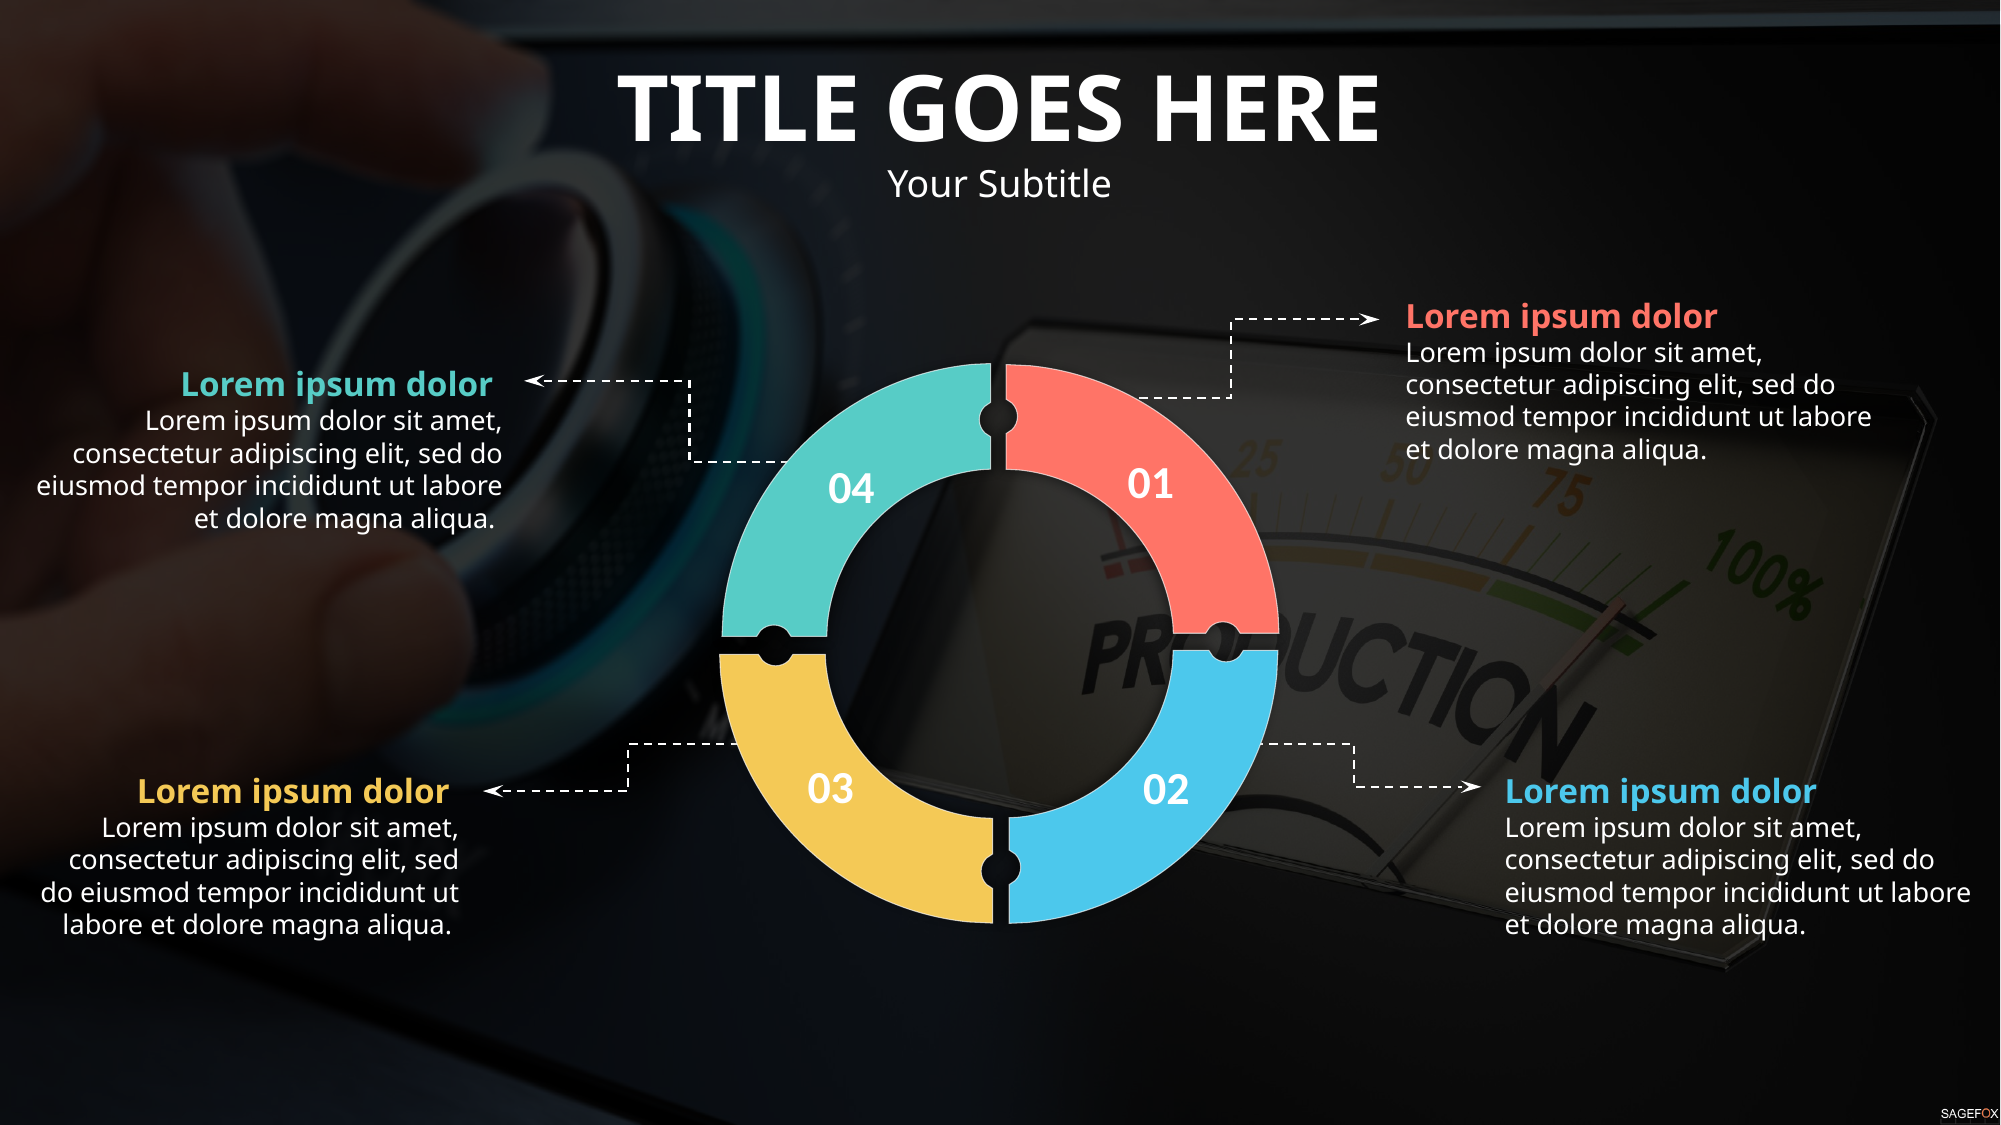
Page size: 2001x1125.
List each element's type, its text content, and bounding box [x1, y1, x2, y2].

text_box Lorem ipsum dolor Lorem ipsum dolor sit amet, consectetur adipiscing elit, sed do eiusmod tempor incididunt ut labore et dolore magna aliqua. [23, 765, 469, 946]
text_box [1081, 319, 1380, 398]
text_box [1006, 364, 1279, 634]
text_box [1009, 650, 1278, 924]
picture [0, 0, 2001, 1125]
text_box TITLE GOES HERE Your Subtitle [548, 42, 1452, 212]
text_box Lorem ipsum dolor Lorem ipsum dolor sit amet, consectetur adipiscing elit, sed do eiusmod tempor incididunt ut labore et dolore magna aliqua. [1395, 289, 1889, 470]
text_box Lorem ipsum dolor Lorem ipsum dolor sit amet, consectetur adipiscing elit, sed do eiusmod tempor incididunt ut labore et dolore magna aliqua. [1494, 765, 1988, 946]
text_box Lorem ipsum dolor Lorem ipsum dolor sit amet, consectetur adipiscing elit, sed do eiusmod tempor incididunt ut labore et dolore magna aliqua. [15, 358, 513, 539]
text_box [523, 380, 721, 463]
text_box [482, 744, 719, 792]
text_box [721, 363, 991, 637]
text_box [719, 654, 993, 924]
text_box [1278, 743, 1482, 787]
